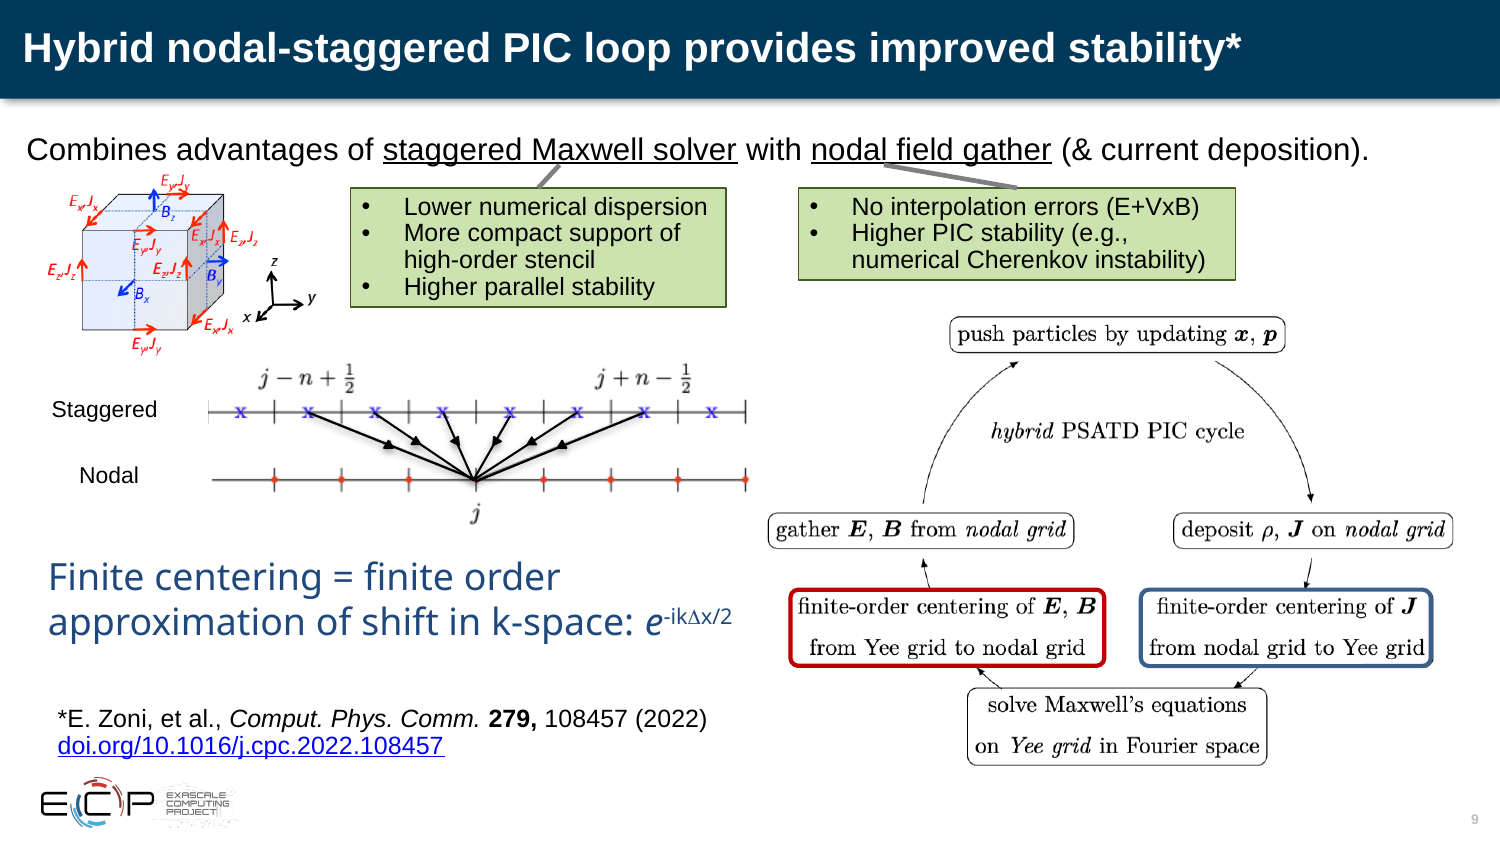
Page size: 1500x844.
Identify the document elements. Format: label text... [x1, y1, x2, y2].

text_box No interpolation errors (E+VxB) Higher PIC stability (e.g., numerical Cherenkov instability) [798, 187, 1236, 280]
text_box Finite centering = finite order approximation of shift in k-space: e-ikDx/2 [33, 547, 742, 651]
text_box Lower numerical dispersion More compact support of high-order stencil Higher parallel stability [350, 187, 726, 307]
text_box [308, 412, 474, 481]
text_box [475, 412, 645, 482]
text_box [537, 164, 560, 189]
text_box Combines advantages of staggered Maxwell solver with nodal field gather (& current deposition). [15, 127, 1425, 173]
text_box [747, 303, 1454, 778]
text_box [1, 357, 763, 539]
text_box *E. Zoni, et al., Comput. Phys. Comm. 279, 108457 (2022) doi.org/10.1016/j.cpc.2022.108457 [46, 700, 742, 766]
title Hybrid nodal-staggered PIC loop provides improved stability* [0, 0, 1500, 99]
picture [41, 777, 238, 829]
picture [44, 170, 330, 359]
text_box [883, 164, 1018, 189]
